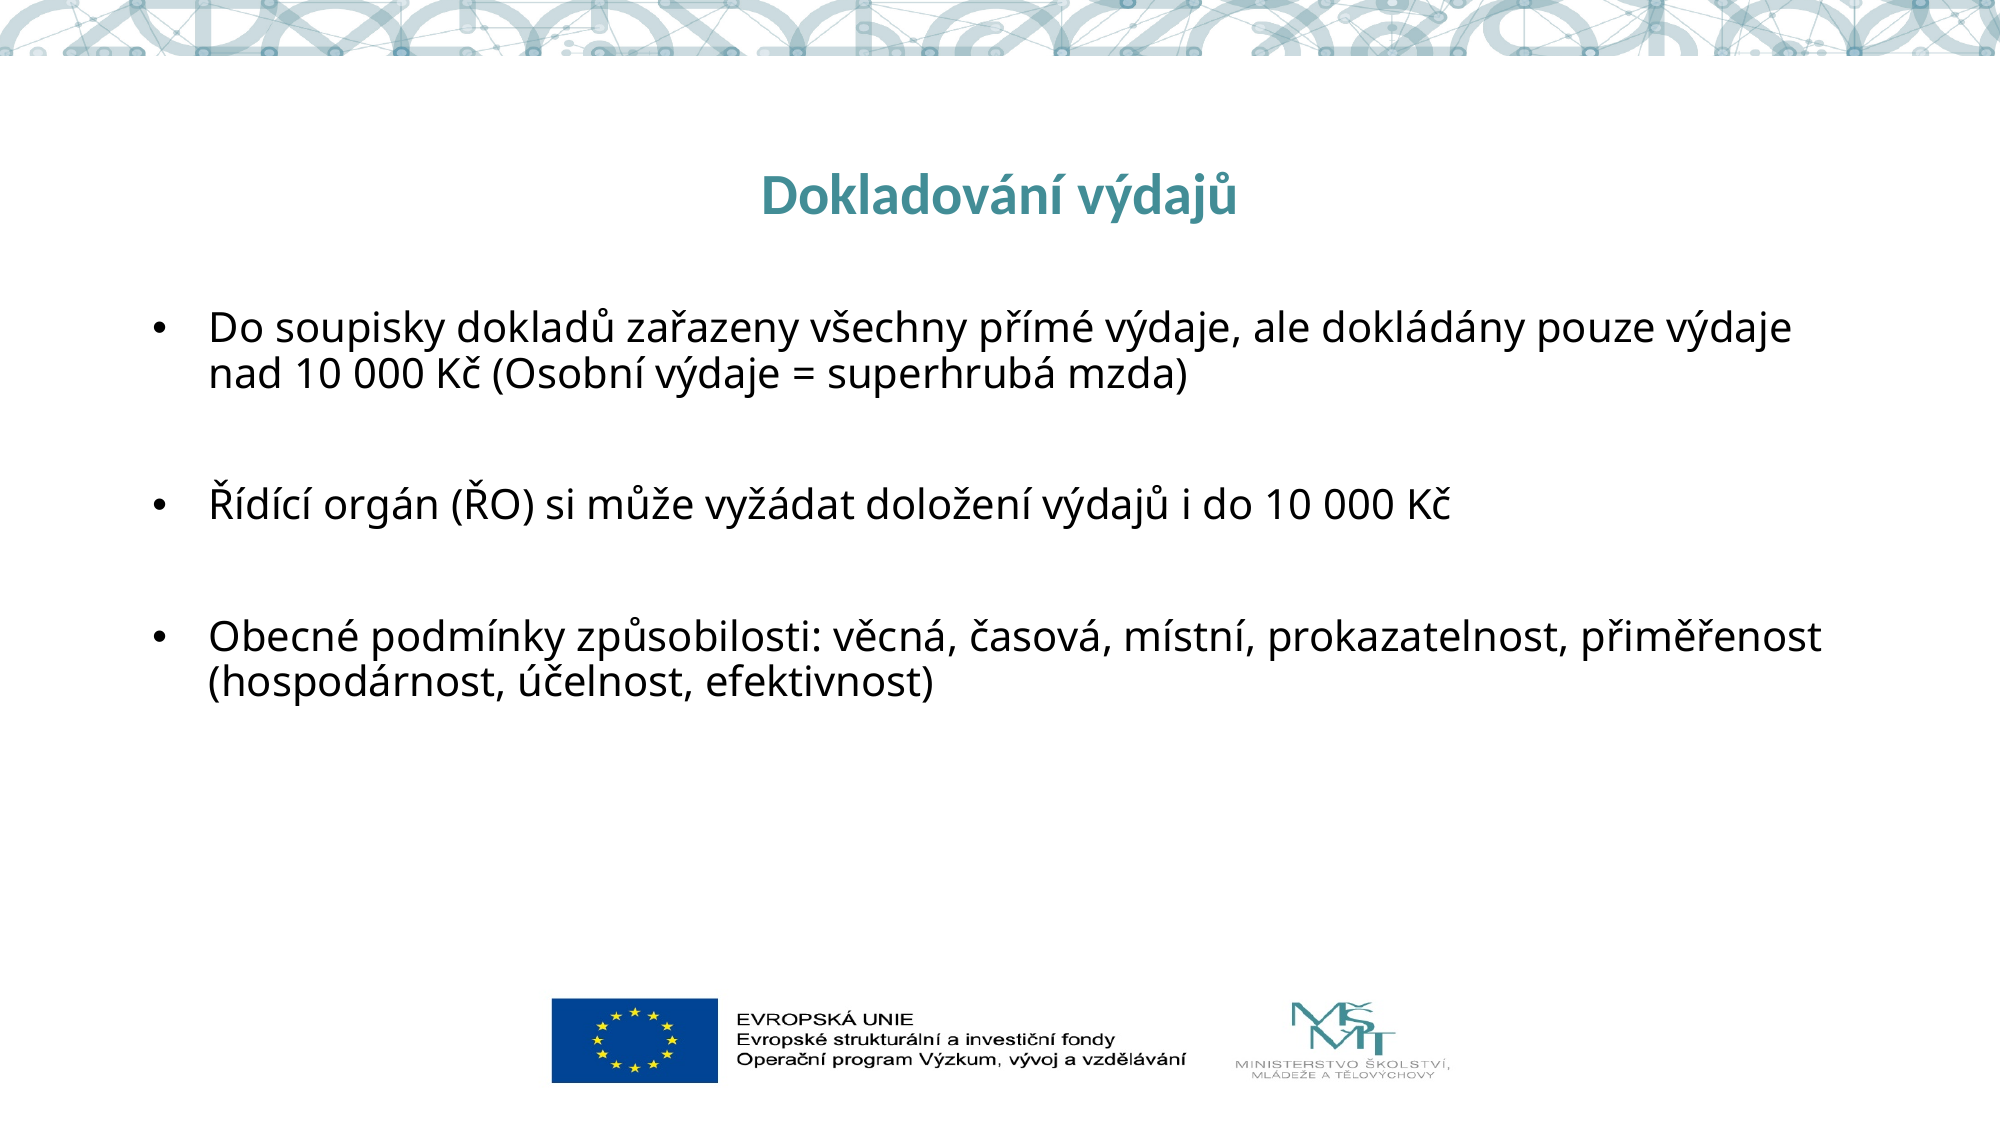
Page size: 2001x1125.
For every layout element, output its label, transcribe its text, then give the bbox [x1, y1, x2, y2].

picture [495, 957, 1505, 1125]
picture [0, 0, 2000, 56]
list Do soupisky dokladů zařazeny všechny přímé výdaje, ale dokládány pouze výdaje nad 10 000 Kč (Osobní výdaje = superhrubá mzda) Řídící orgán (ŘO) si může vyžádat doložení výdajů i do 10 000 Kč Obecné podmínky způsobilosti: věcná, časová, místní, prokazatelnost, přiměřenost (hospodárnost, účelnost, efektivnost) [137, 299, 1863, 957]
title Dokladování výdajů [353, 122, 1647, 270]
